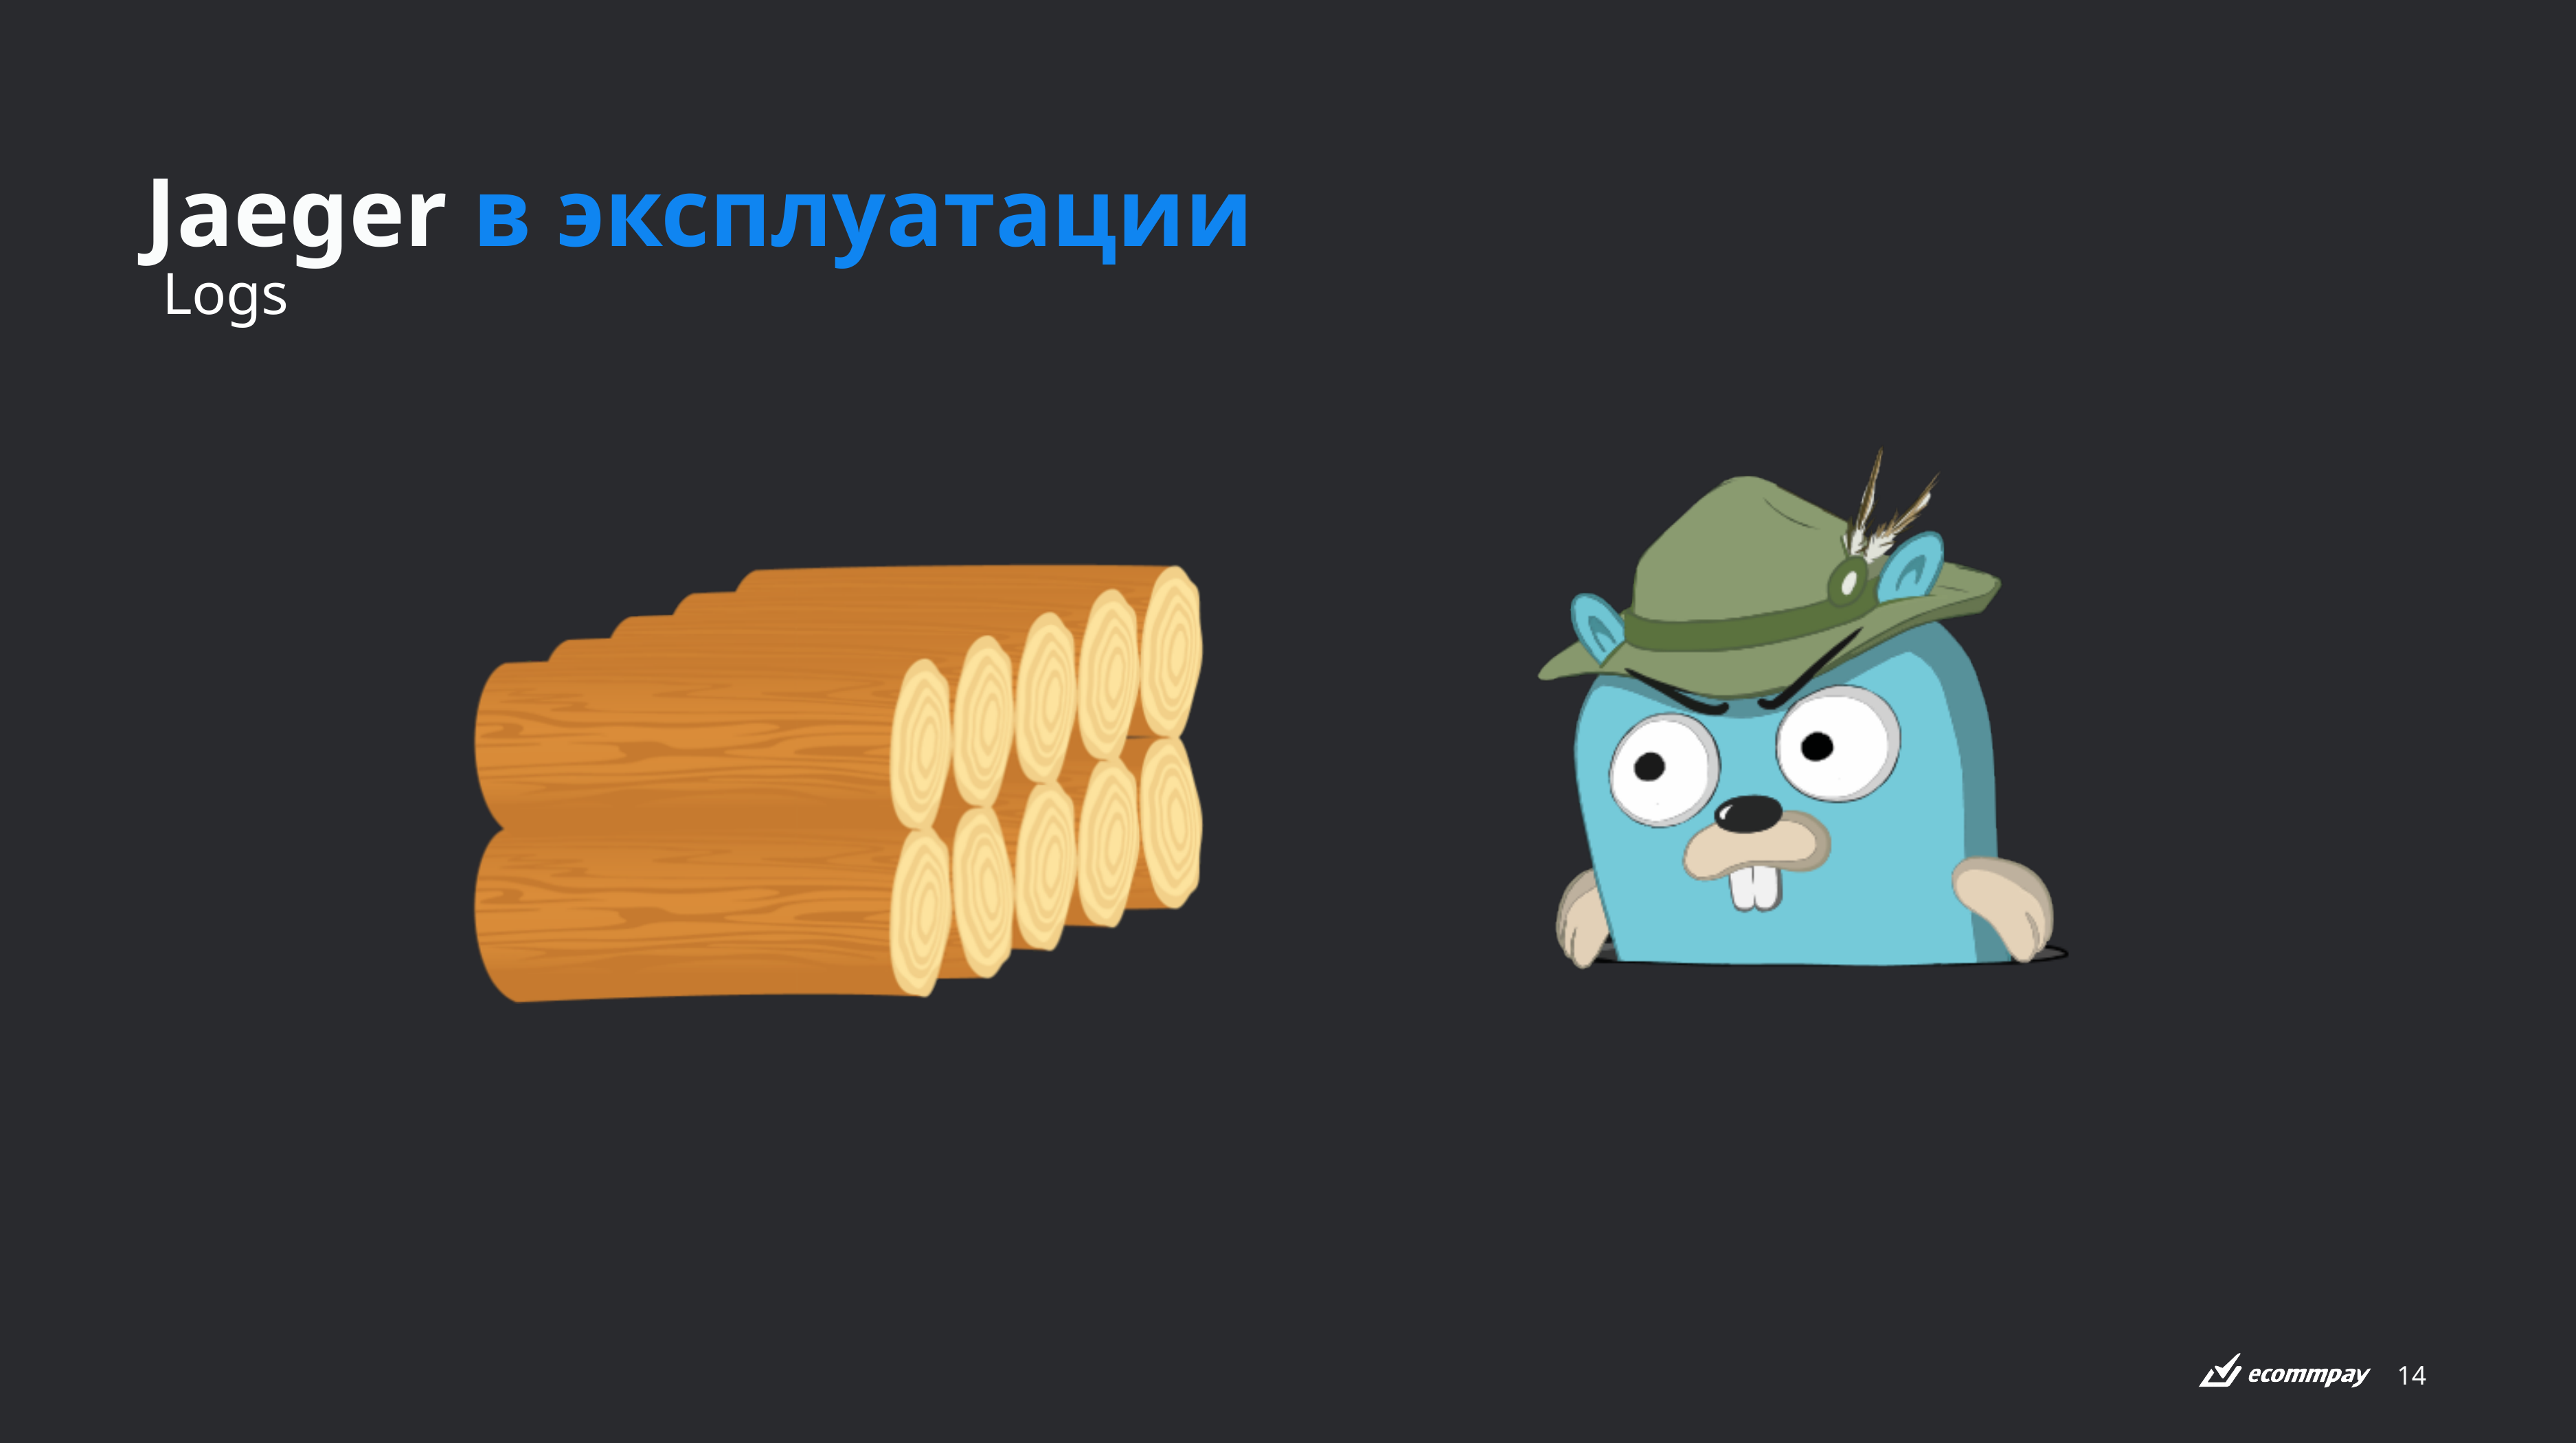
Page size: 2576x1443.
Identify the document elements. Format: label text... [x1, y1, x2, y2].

slide_number 14 [2375, 1338, 2437, 1416]
picture [1431, 426, 2139, 1134]
picture [2195, 1284, 2375, 1443]
picture [464, 557, 1213, 1004]
text_box Logs [152, 270, 938, 331]
text_box Jaeger в эксплуатации [135, 89, 1264, 270]
